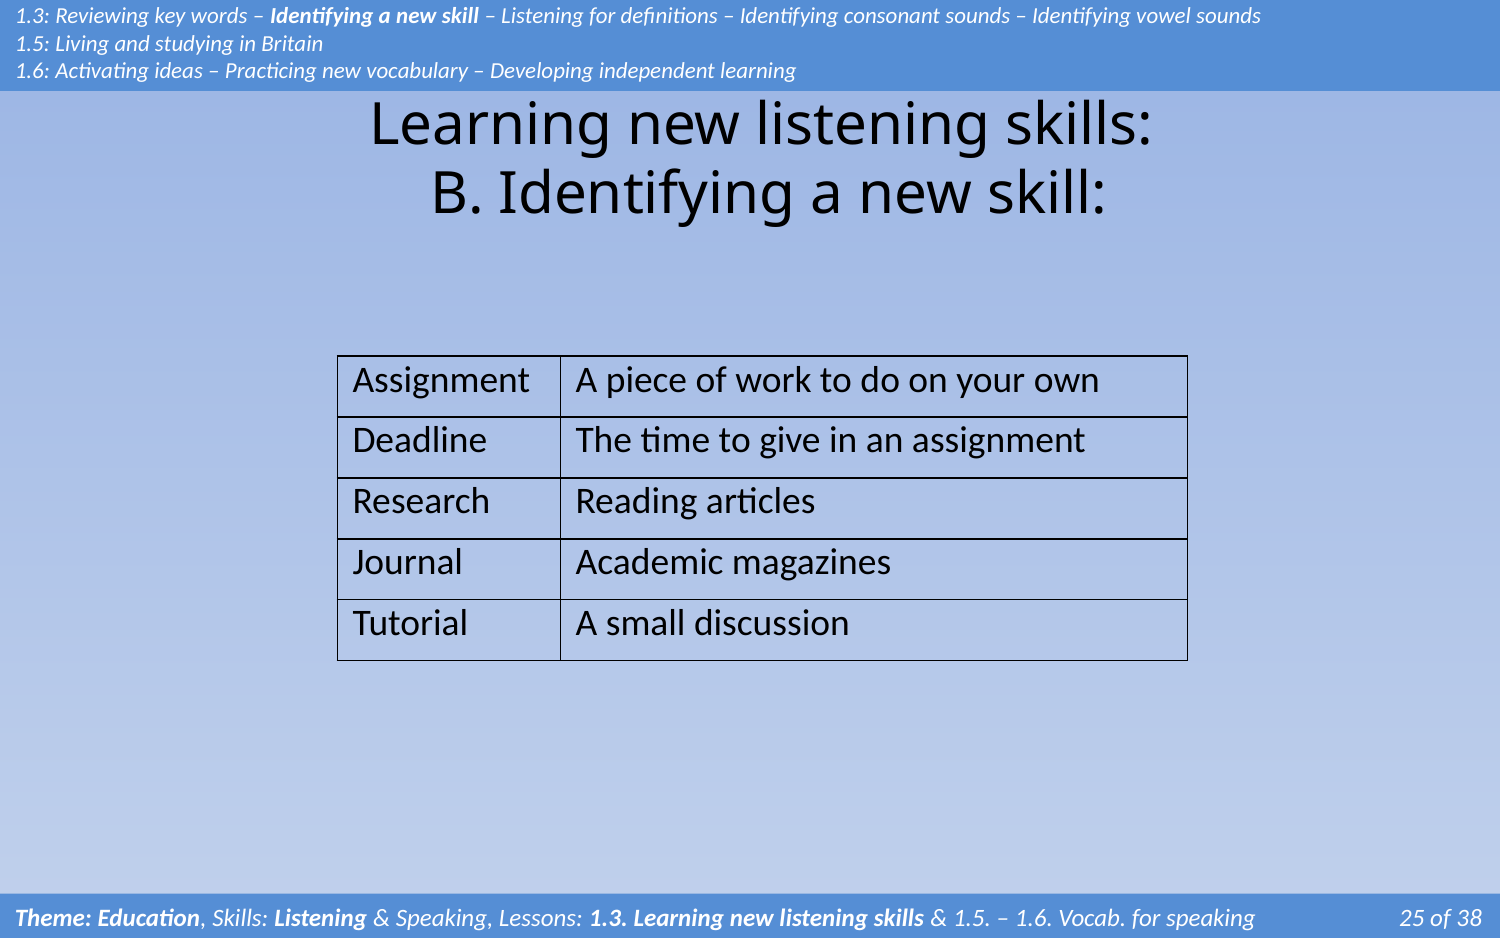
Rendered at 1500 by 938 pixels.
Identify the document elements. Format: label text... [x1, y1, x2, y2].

table_cell Tutorial [338, 600, 560, 660]
text_box Theme: Education, Skills: Listening & Speaking, Lessons: 1.3. Learning new listening skills & 1.5. – 1.6. Vocab. for speaking 25 of 38 [0, 893, 1500, 938]
text_box 1.3: Reviewing key words – Identifying a new skill – Listening for definitions – Identifying consonant sounds – Identifying vowel sounds 1.5: Living and studying in Britain 1.6: Activating ideas – Practicing new vocabulary – Developing independent learning [0, 0, 1500, 91]
title Learning new listening skills: B. Identifying a new skill: [123, 91, 1399, 257]
table_cell Deadline [338, 418, 560, 477]
table_header Assignment [338, 357, 560, 416]
table_cell Reading articles [561, 479, 1187, 538]
table_cell Academic magazines [561, 540, 1187, 599]
table_cell A small discussion [561, 600, 1187, 660]
table_header A piece of work to do on your own [561, 357, 1187, 416]
table_cell Journal [338, 540, 560, 599]
table_cell Research [338, 479, 560, 538]
table_cell The time to give in an assignment [561, 418, 1187, 477]
